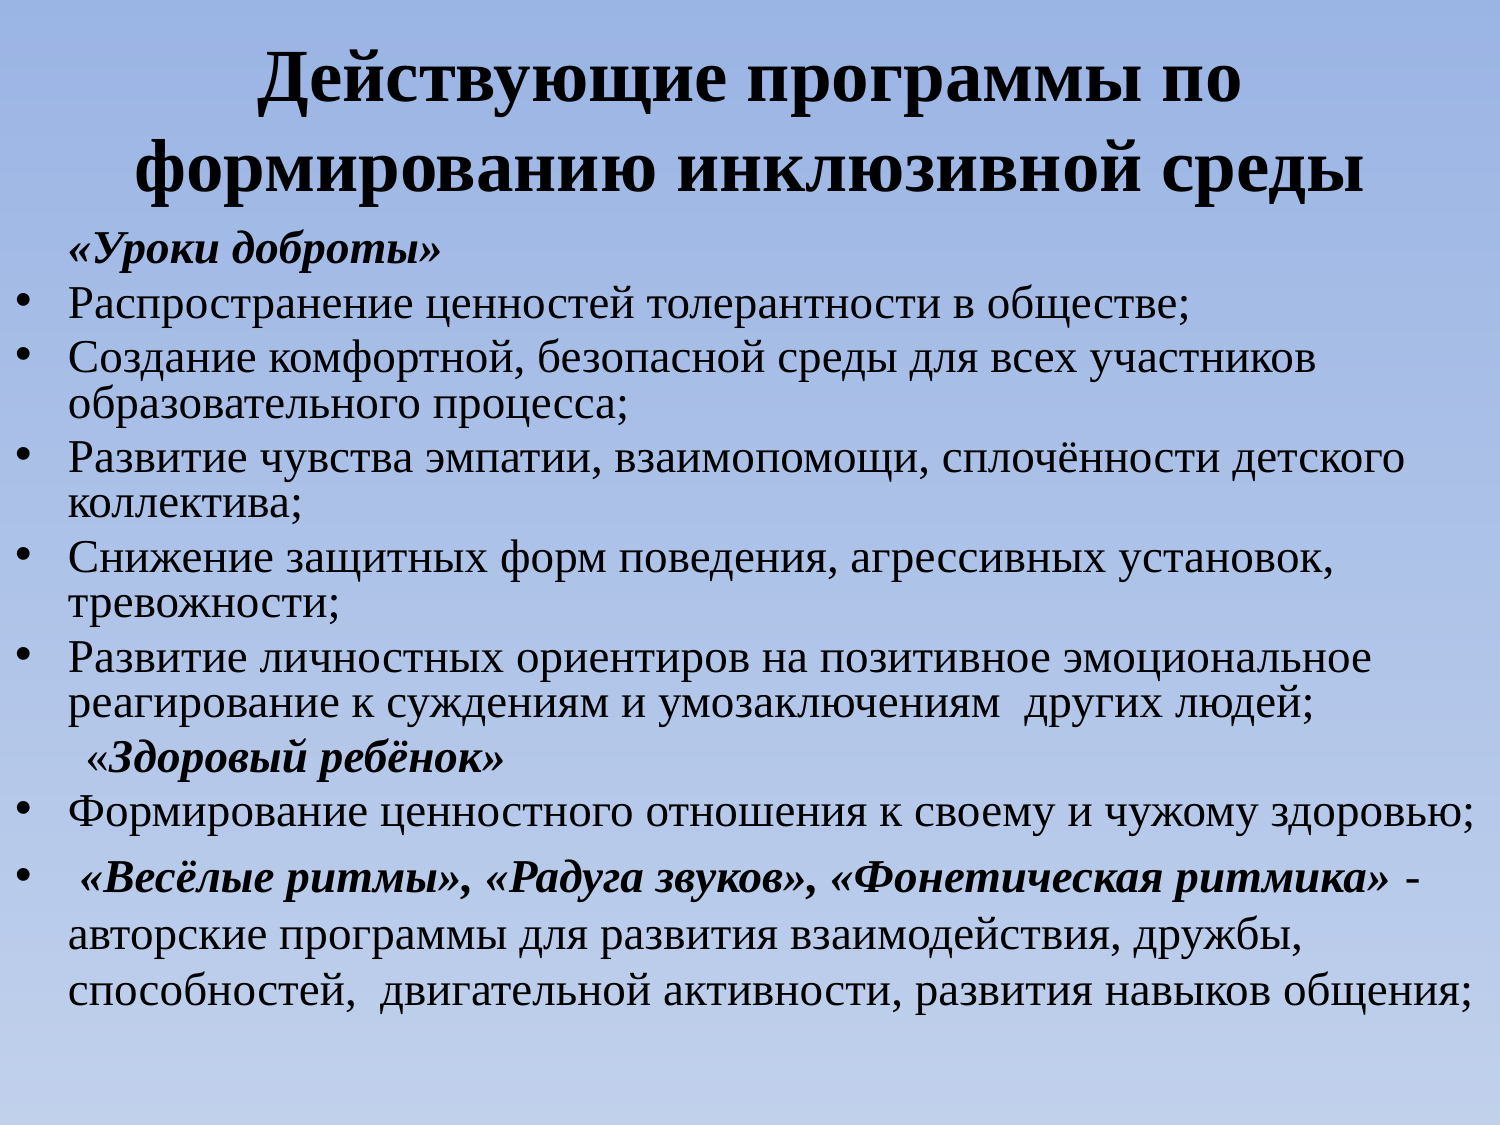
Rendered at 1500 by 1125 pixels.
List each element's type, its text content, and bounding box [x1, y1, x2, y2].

list «Уроки доброты» Распространение ценностей толерантности в обществе; Создание комфортной, безопасной среды для всех участников образовательного процесса; Развитие чувства эмпатии, взаимопомощи, сплочённости детского коллектива; Снижение защитных форм поведения, агрессивных установок, тревожности; Развитие личностных ориентиров на позитивное эмоциональное реагирование к суждениям и умозаключениям других людей; «Здоровый ребёнок» Формирование ценностного отношения к своему и чужому здоровью; «Весёлые ритмы», «Радуга звуков», «Фонетическая ритмика» - авторские программы для развития взаимодействия, дружбы, способностей, двигательной активности, развития навыков общения; [0, 219, 1500, 1125]
title Действующие программы по формированию инклюзивной среды [75, 0, 1425, 219]
